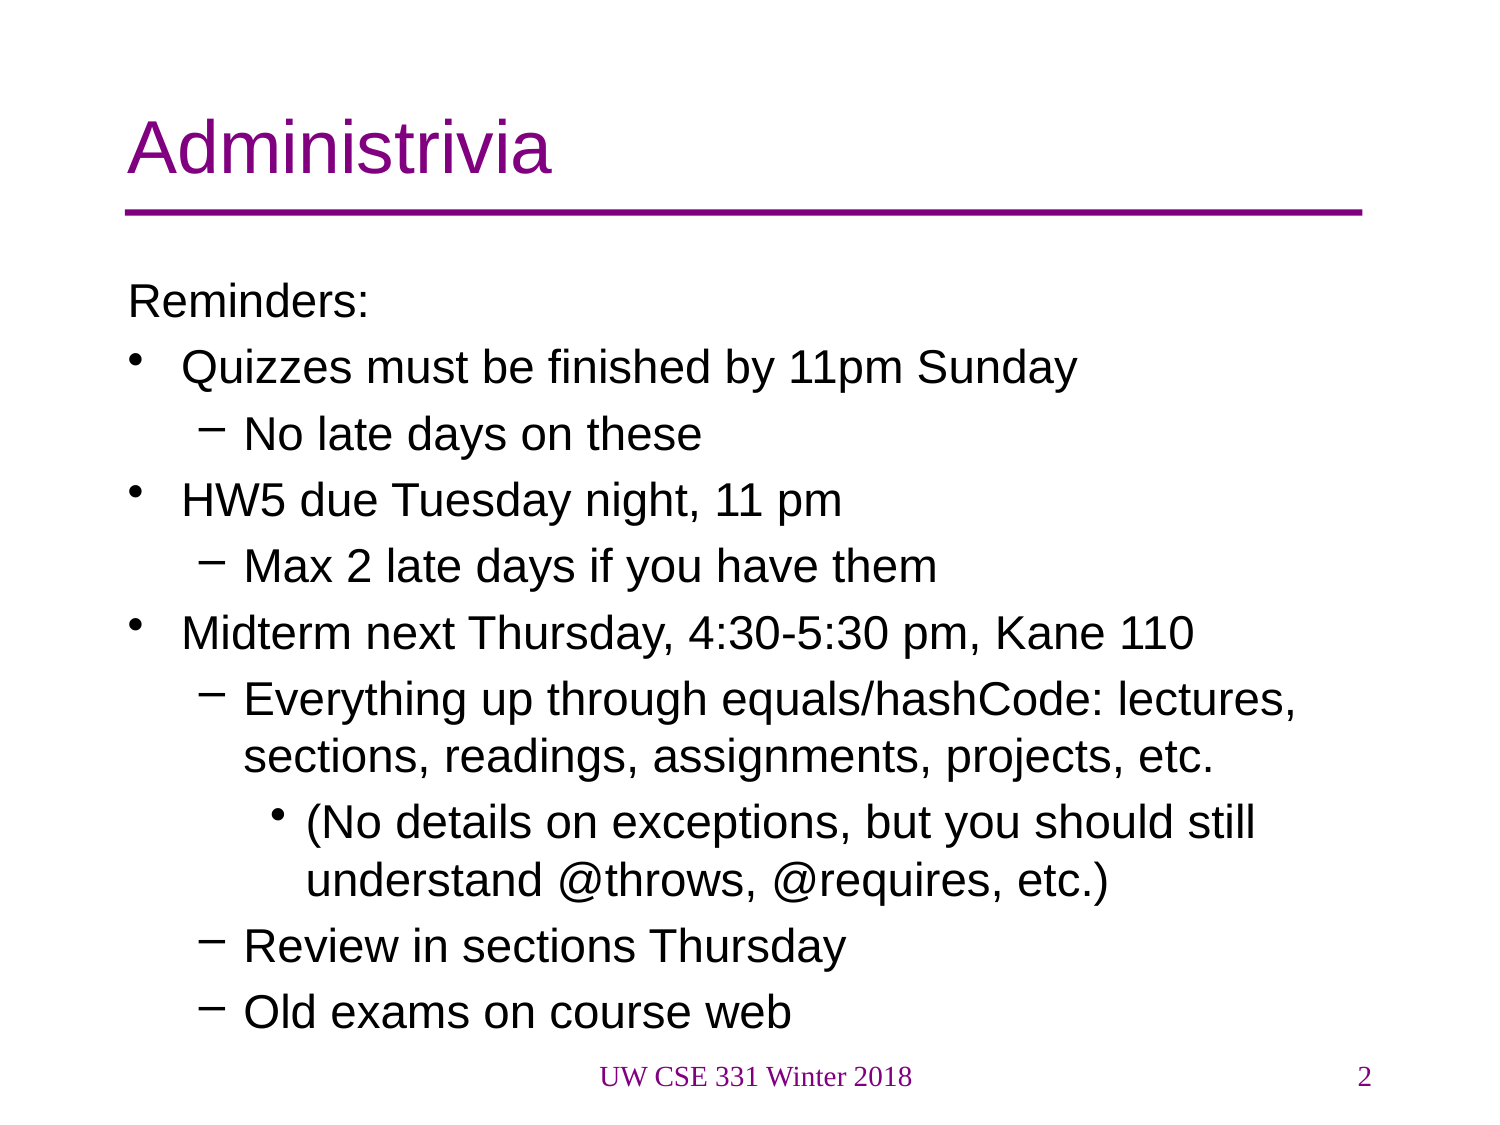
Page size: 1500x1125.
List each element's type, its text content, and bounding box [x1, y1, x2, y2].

list Reminders: Quizzes must be finished by 11pm Sunday No late days on these HW5 due Tuesday night, 11 pm Max 2 late days if you have them Midterm next Thursday, 4:30-5:30 pm, Kane 110 Everything up through equals/hashCode: lectures, sections, readings, assignments, projects, etc. (No details on exceptions, but you should still understand @throws, @requires, etc.) Review in sections Thursday Old exams on course web [112, 262, 1388, 1050]
slide_number 2 [1074, 1049, 1388, 1125]
title Administrivia [112, 50, 1388, 238]
footer UW CSE 331 Winter 2018 [474, 1049, 1038, 1125]
